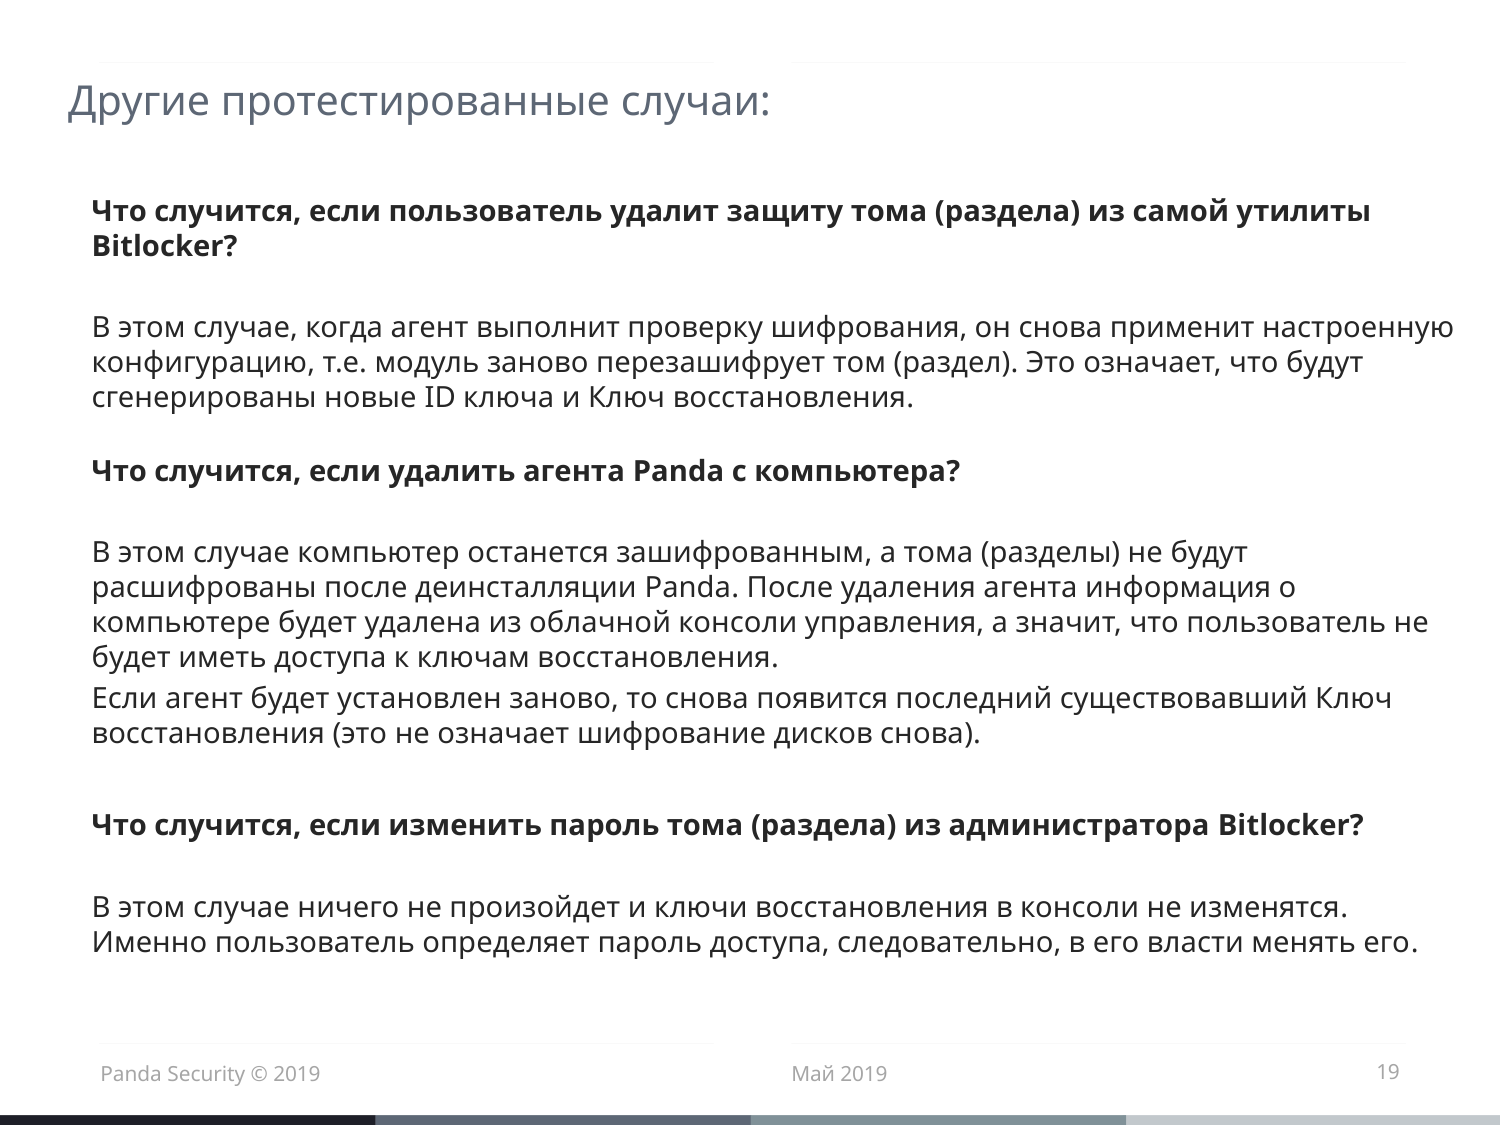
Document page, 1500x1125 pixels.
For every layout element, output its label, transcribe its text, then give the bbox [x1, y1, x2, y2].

picture [0, 0, 1500, 1125]
title Другие протестированные случаи: [53, 66, 1368, 132]
footer Panda Security © 2019 [100, 1054, 576, 1092]
slide_number 19 [1202, 1054, 1400, 1092]
text_box Что случится, если удалить агента Panda с компьютера? В этом случае компьютер останется зашифрованным, а тома (разделы) не будут расшифрованы после деинсталляции Panda. После удаления агента информация о компьютере будет удалена из облачной консоли управления, а значит, что пользователь не будет иметь доступа к ключам восстановления. Если агент будет установлен заново, то снова появится последний существовавший Ключ восстановления (это не означает шифрование дисков снова). [76, 444, 1448, 717]
slide_number Май 2019 [785, 1054, 1136, 1092]
text_box Что случится, если изменить пароль тома (раздела) из администратора Bitlocker? В этом случае ничего не произойдет и ключи восстановления в консоли не изменятся. Именно пользователь определяет пароль доступа, следовательно, в его власти менять его. [76, 798, 1472, 1035]
list Что случится, если пользователь удалит защиту тома (раздела) из самой утилиты Bitlocker? В этом случае, когда агент выполнит проверку шифрования, он снова применит настроенную конфигурацию, т.е. модуль заново перезашифрует том (раздел). Это означает, что будут сгенерированы новые ID ключа и Ключ восстановления. [76, 184, 1472, 421]
